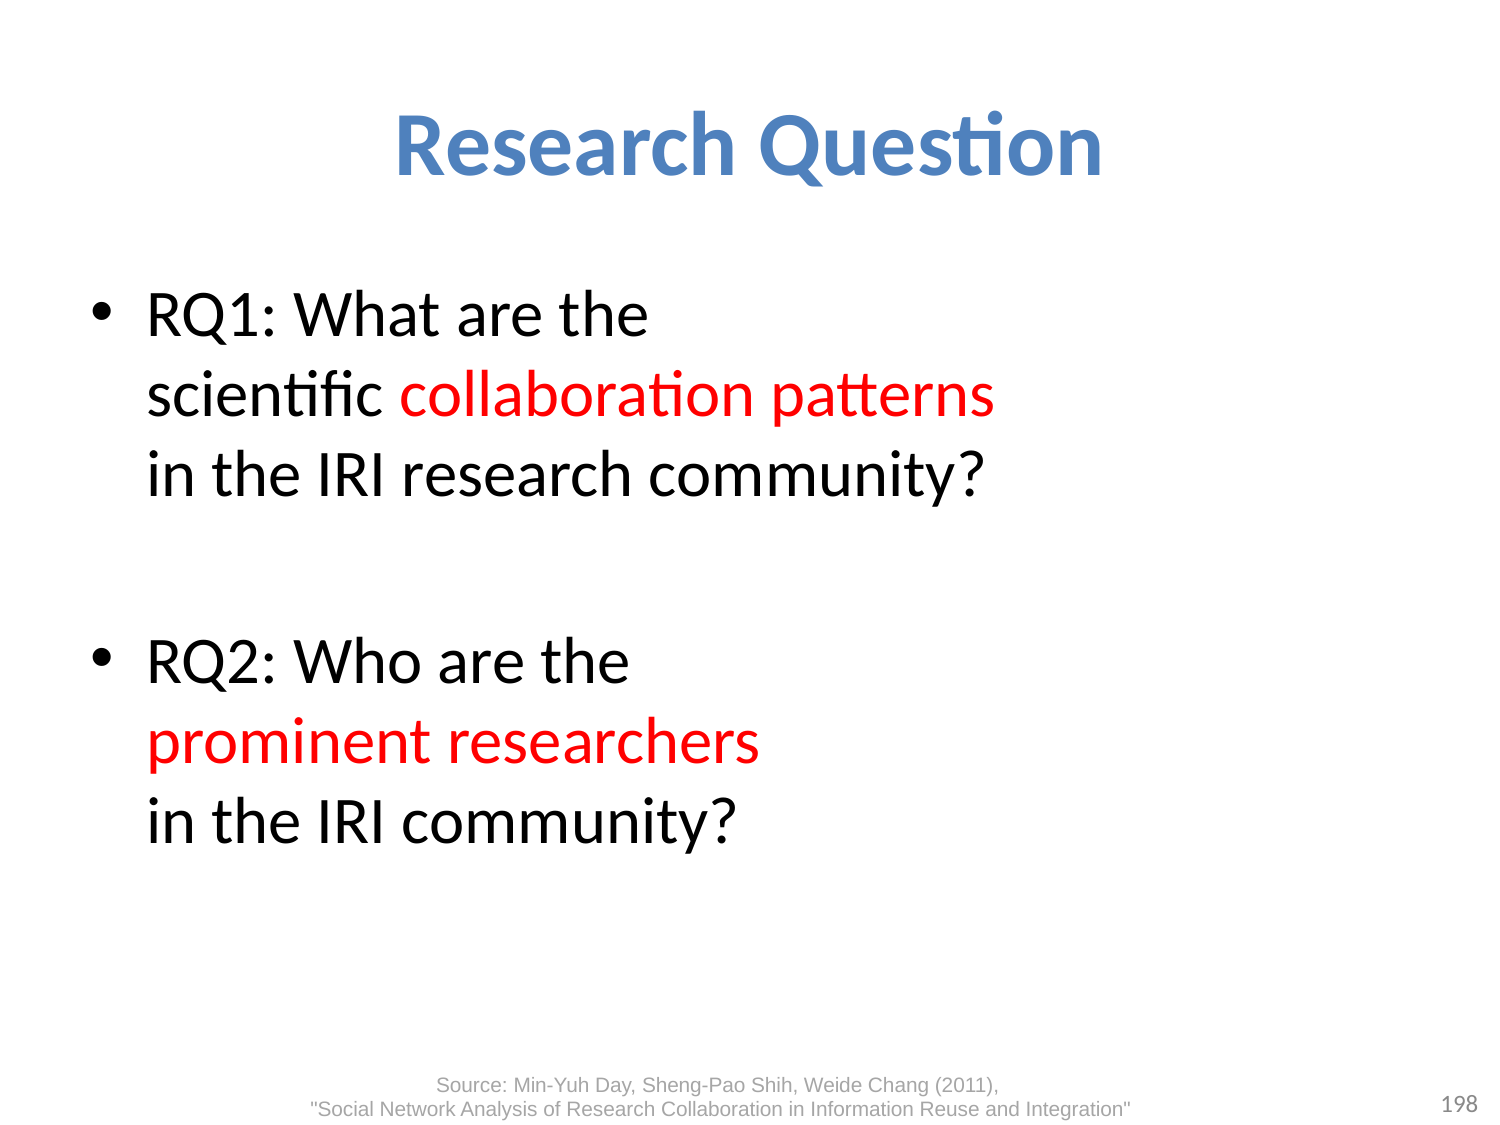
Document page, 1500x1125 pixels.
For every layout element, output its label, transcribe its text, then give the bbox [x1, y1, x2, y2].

title Research Question [75, 45, 1425, 233]
slide_number 198 [1399, 1083, 1494, 1122]
text_box Source: Min-Yuh Day, Sheng-Pao Shih, Weide Chang (2011), "Social Network Analysis of Research Collaboration in Information Reuse and Integration" [112, 1063, 1329, 1125]
list RQ1: What are the scientific collaboration patterns in the IRI research community? RQ2: Who are the prominent researchers in the IRI community? [75, 262, 1425, 1005]
